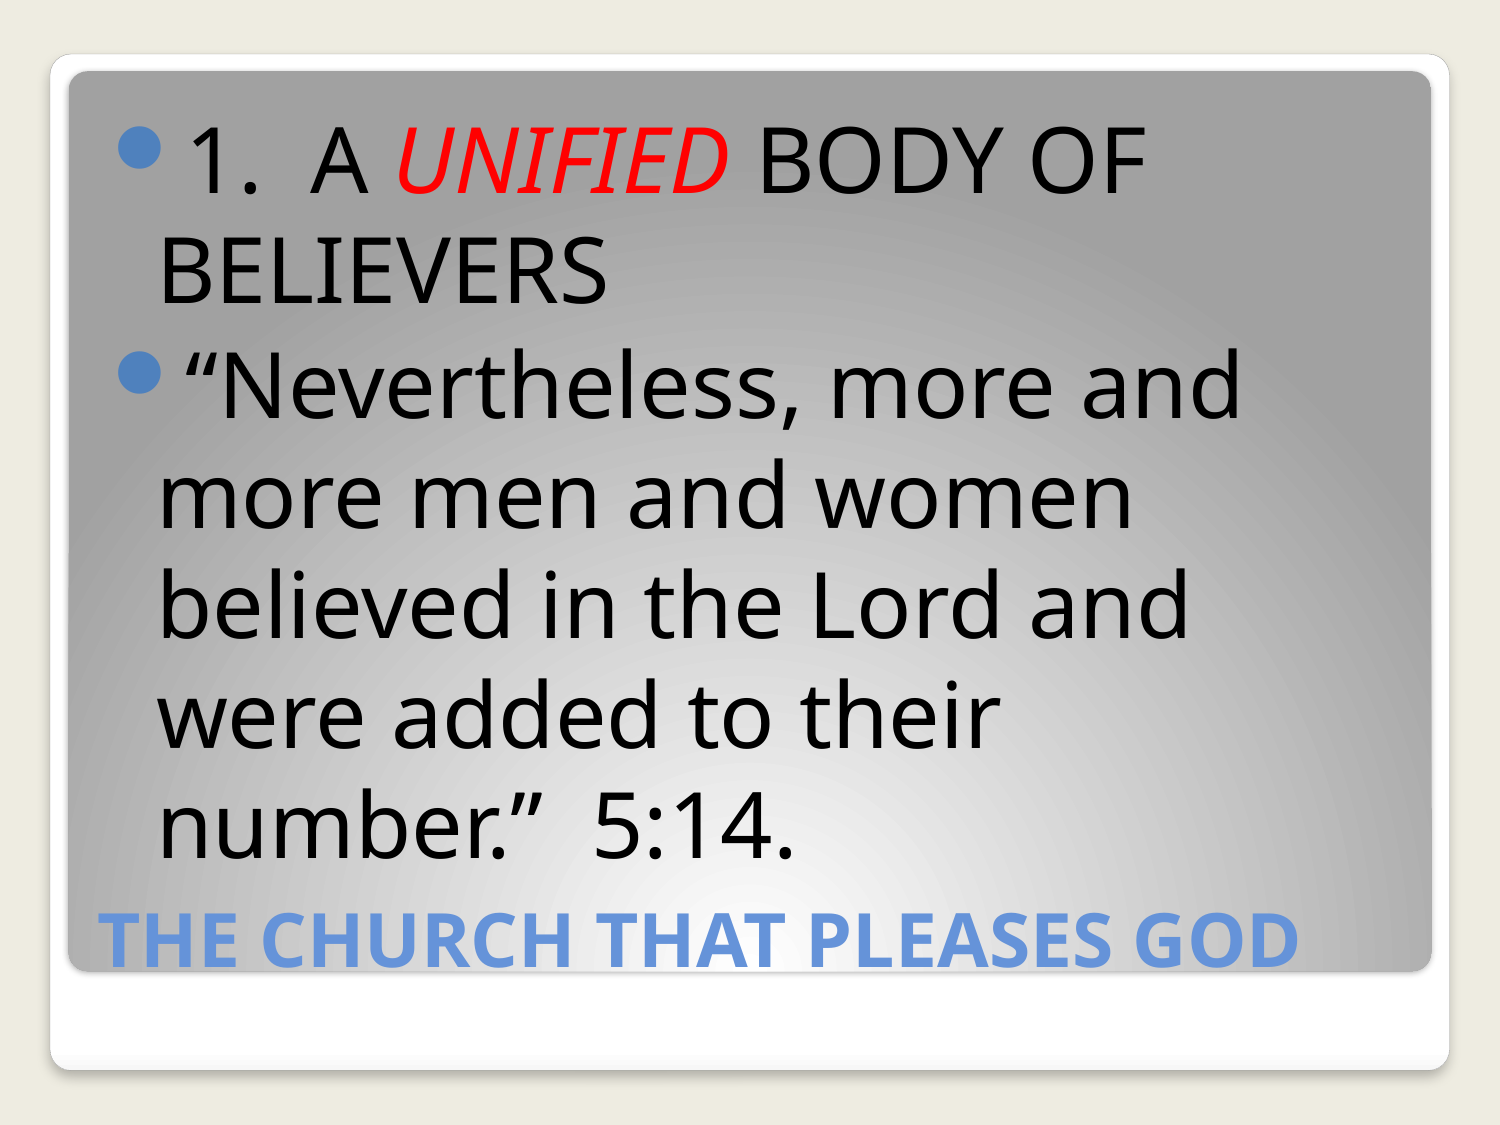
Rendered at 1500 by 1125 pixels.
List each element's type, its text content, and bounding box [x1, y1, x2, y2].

title THE CHURCH THAT PLEASES GOD [82, 817, 1425, 990]
list 1. A UNIFIED BODY OF BELIEVERS “Nevertheless, more and more men and women believed in the Lord and were added to their number.” 5:14. [82, 86, 1425, 774]
